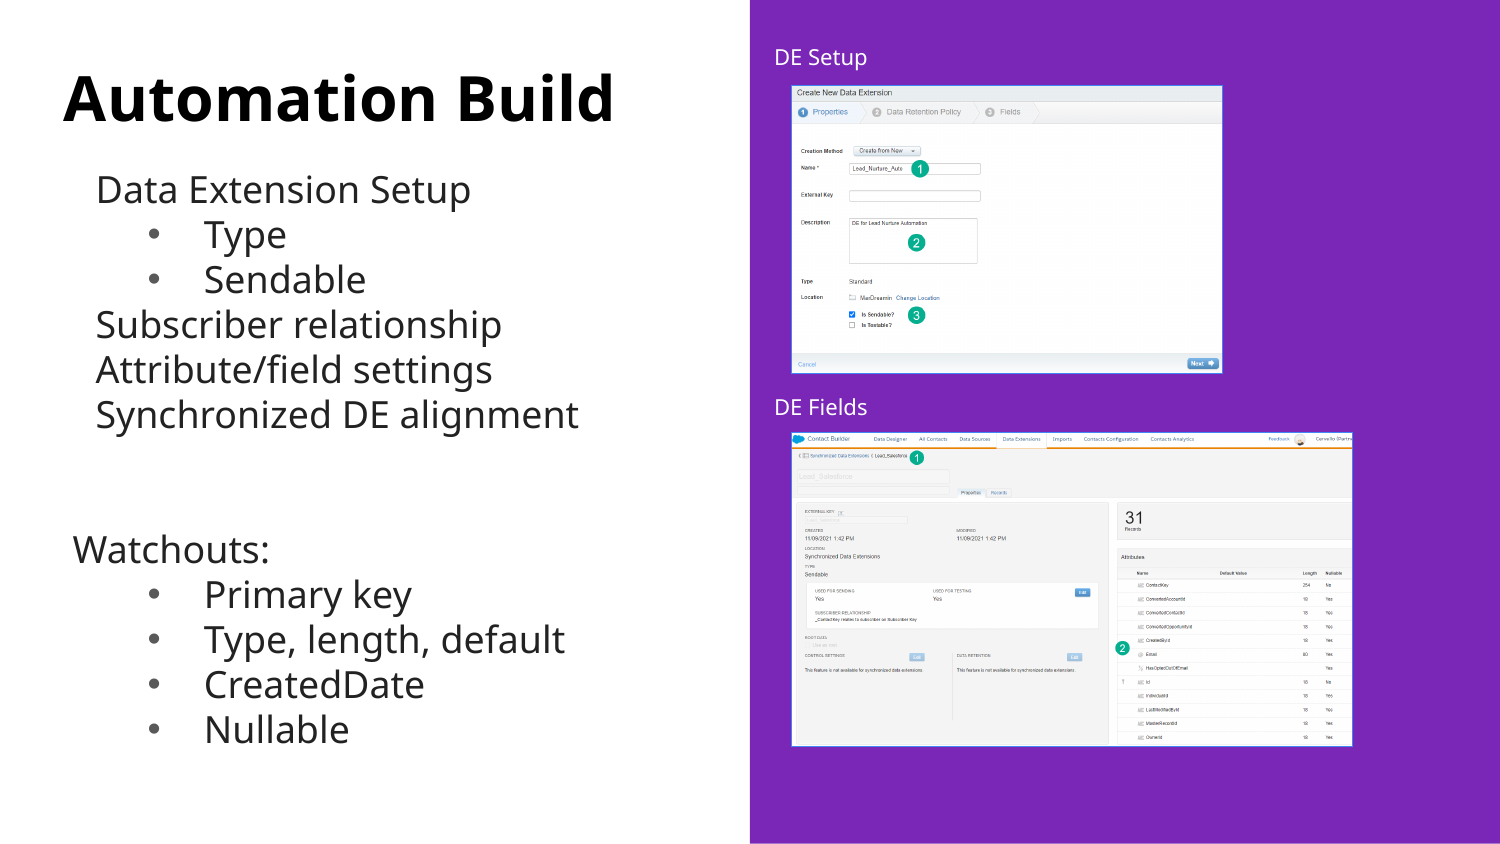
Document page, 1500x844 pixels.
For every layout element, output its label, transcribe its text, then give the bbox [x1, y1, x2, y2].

title Automation Build [48, 26, 738, 167]
picture [791, 431, 1354, 747]
picture [791, 84, 1223, 374]
text_box Data Extension Setup Type Sendable Subscriber relationship Attribute/field settings Synchronized DE alignment Watchouts: Primary key Type, length, default CreatedDate Nullable [0, 151, 709, 758]
text_box DE Setup [695, 28, 1200, 86]
text_box DE Fields [709, 378, 1200, 435]
